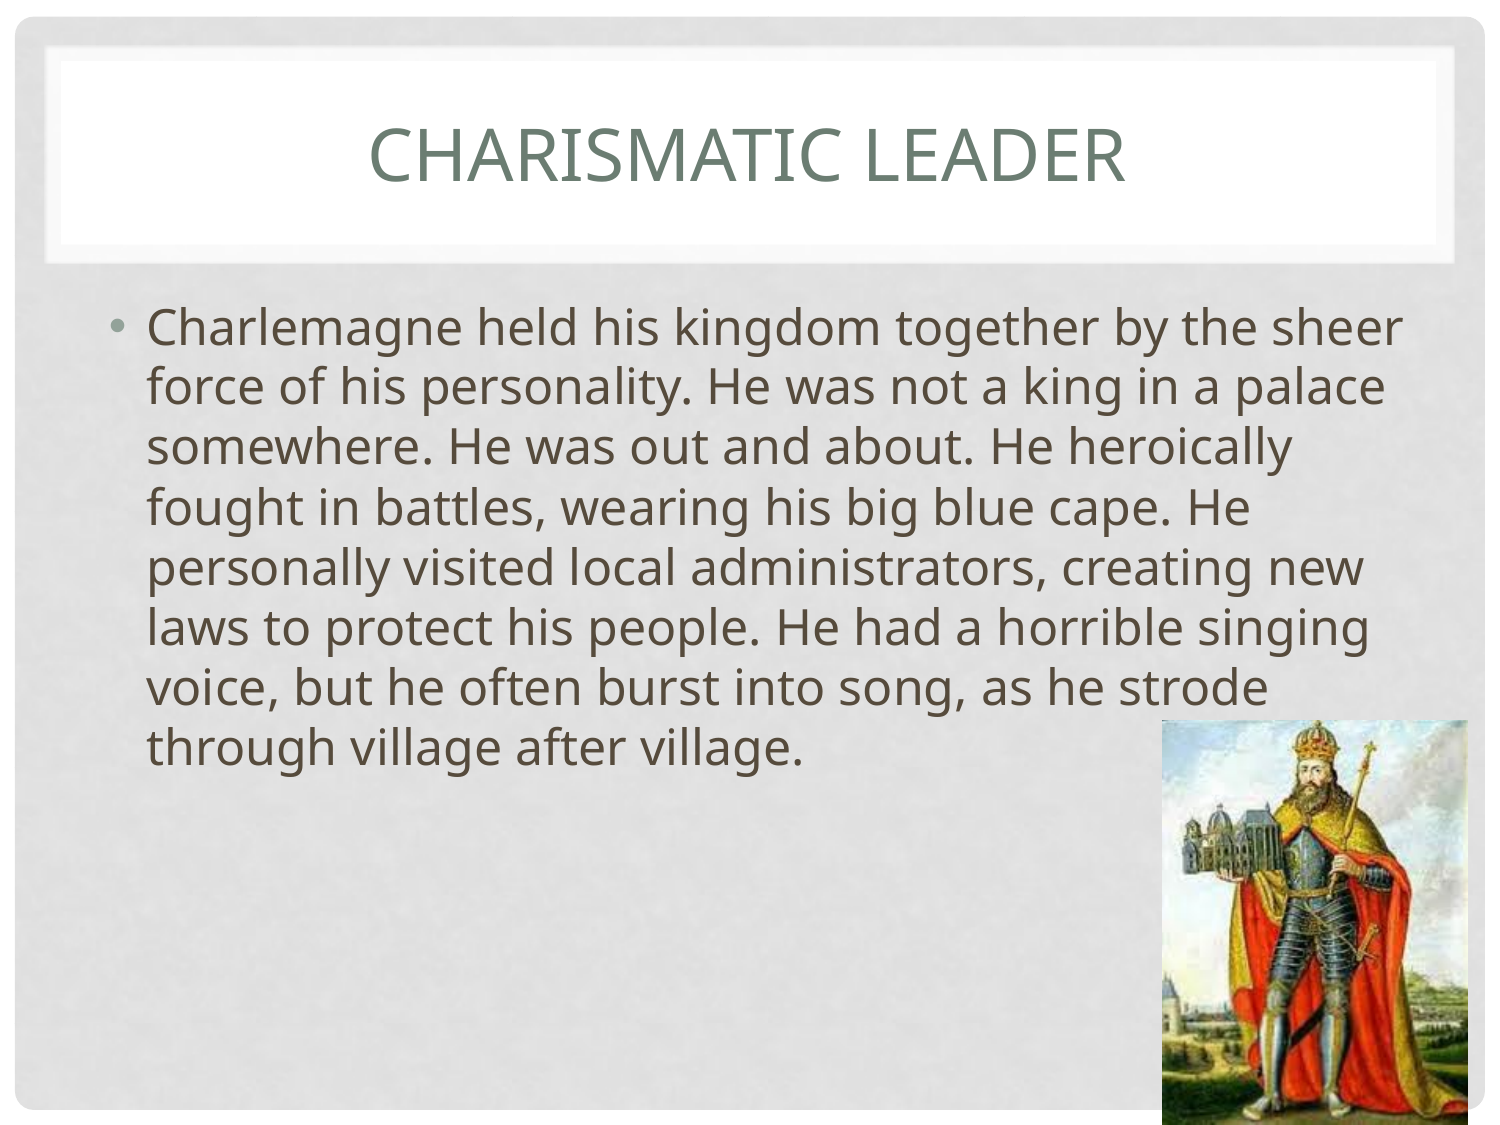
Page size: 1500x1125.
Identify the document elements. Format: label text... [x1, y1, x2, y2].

picture [1162, 720, 1468, 1125]
list Charlemagne held his kingdom together by the sheer force of his personality. He was not a king in a palace somewhere. He was out and about. He heroically fought in battles, wearing his big blue cape. He personally visited local administrators, creating new laws to protect his people. He had a horrible singing voice, but he often burst into song, as he strode through village after village. [75, 287, 1425, 1005]
title Charismatic leader [69, 66, 1425, 238]
